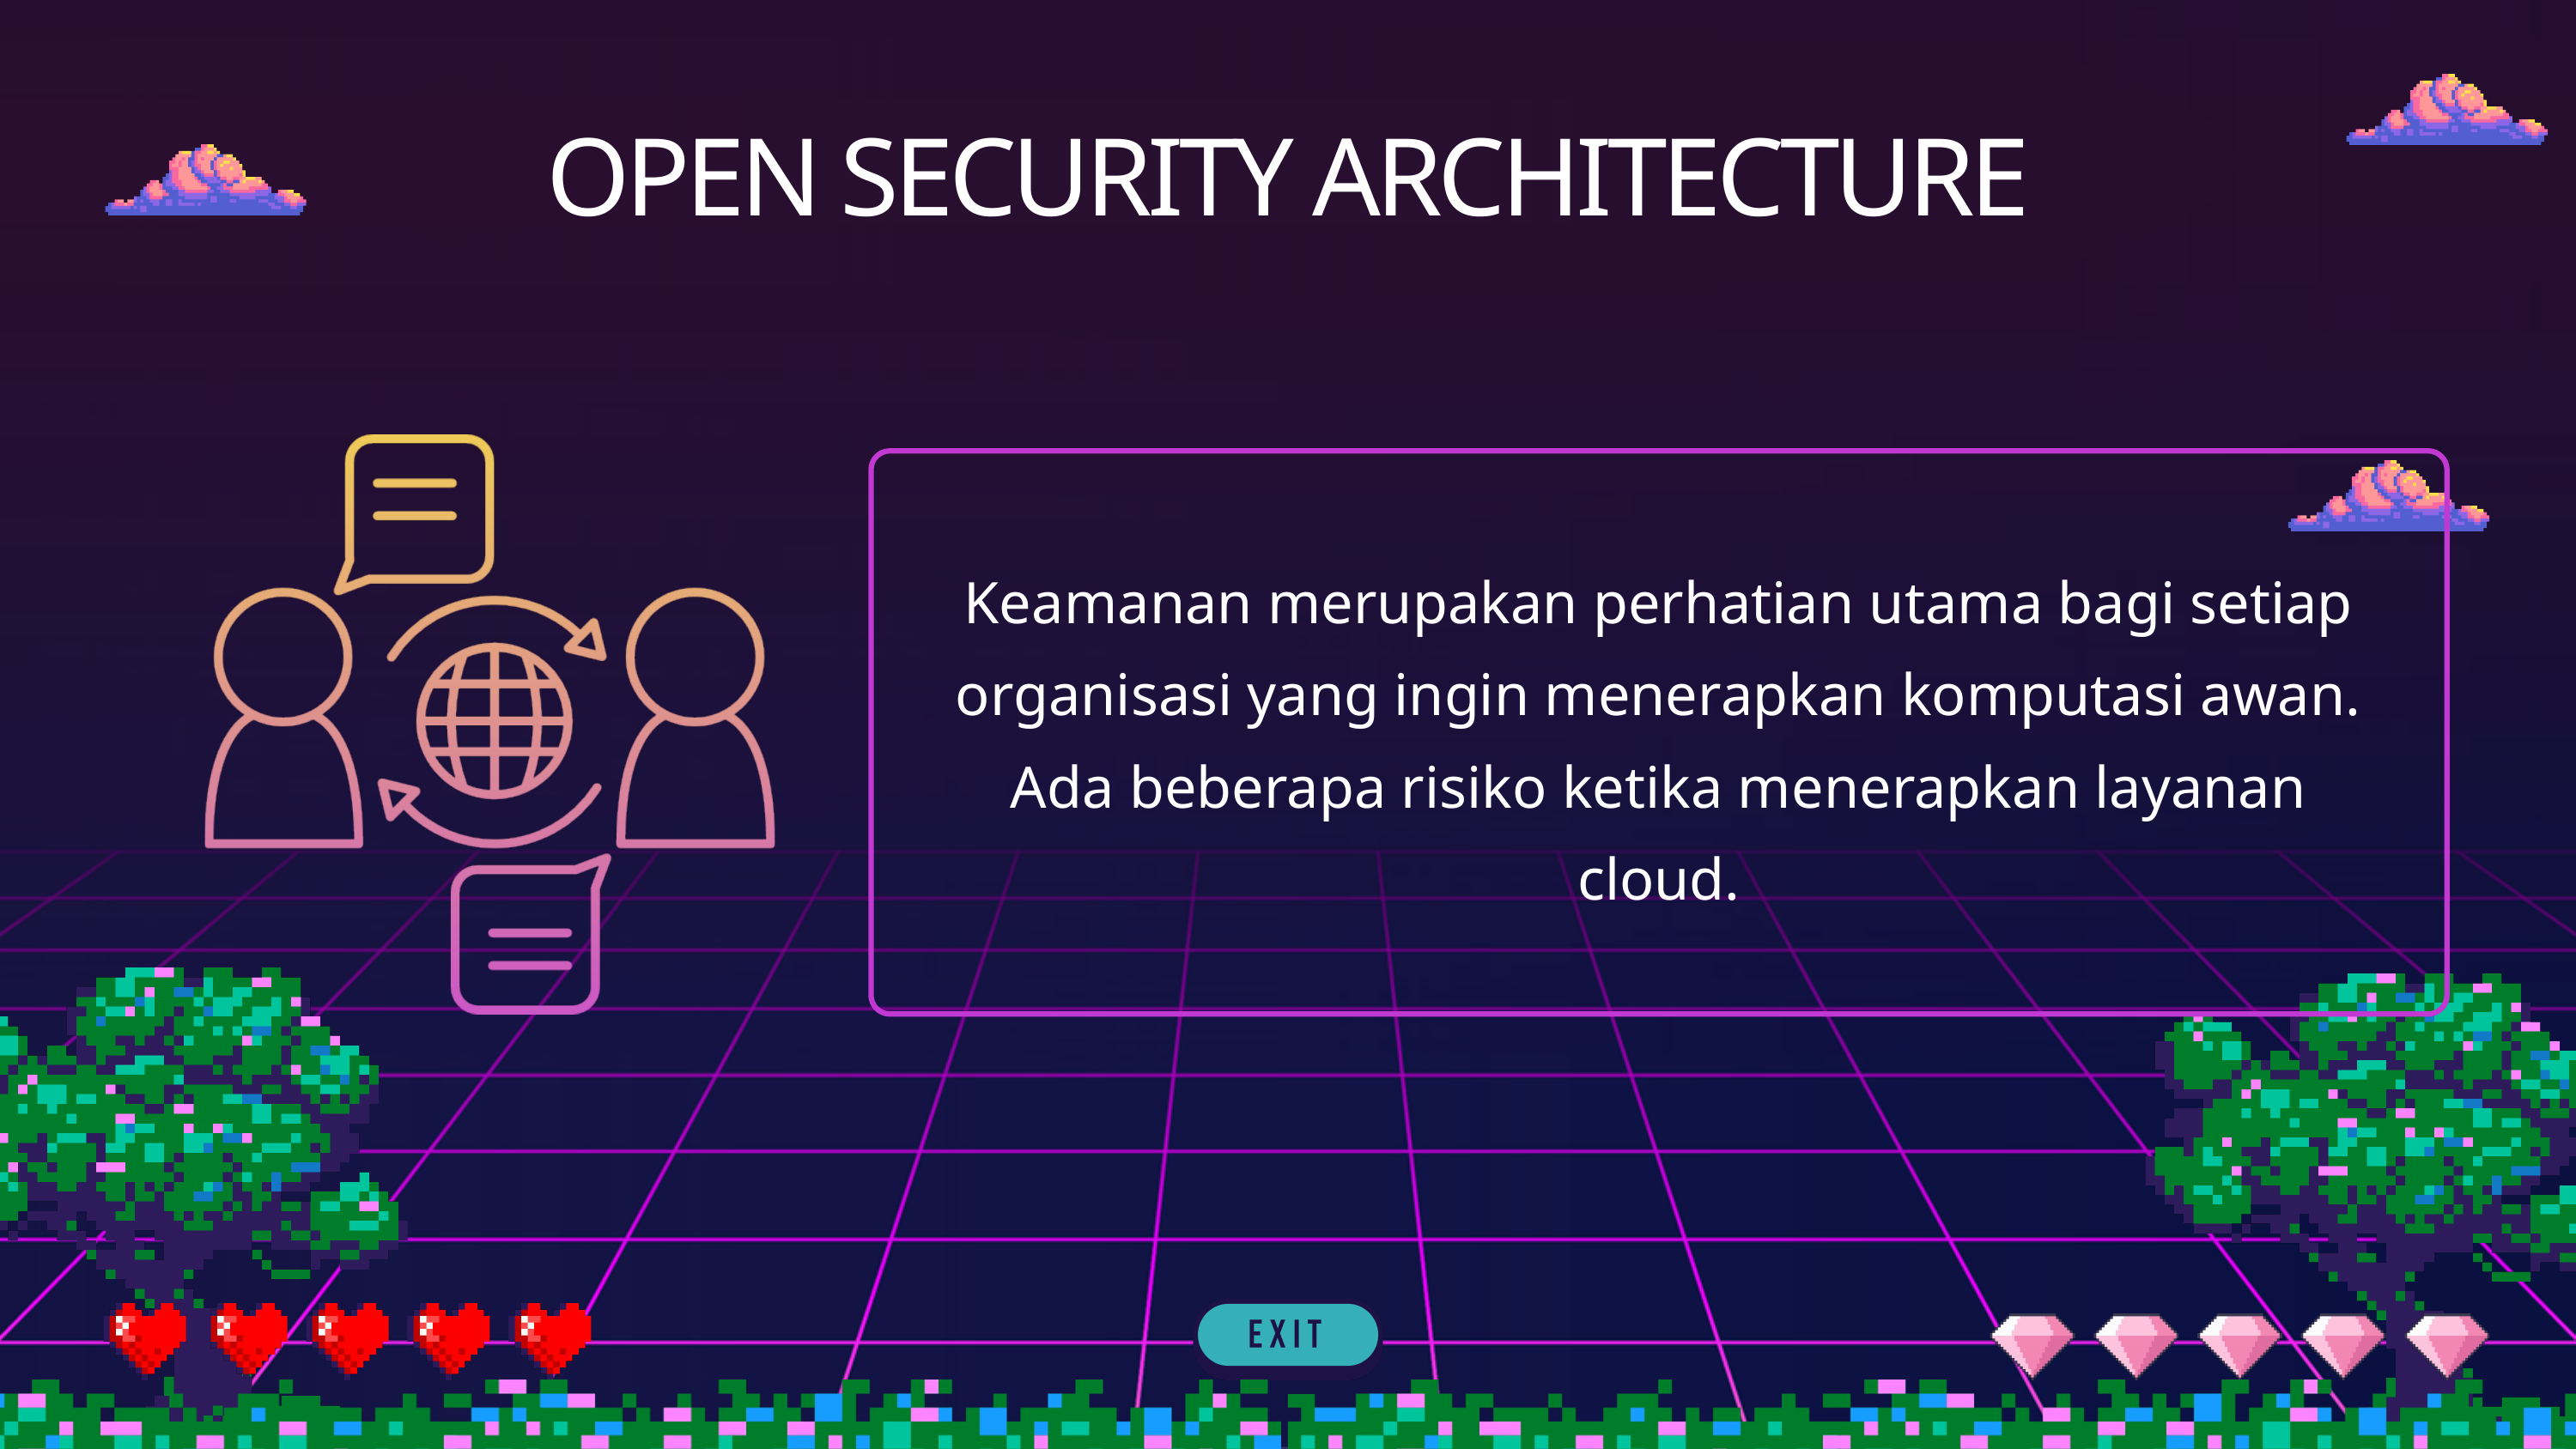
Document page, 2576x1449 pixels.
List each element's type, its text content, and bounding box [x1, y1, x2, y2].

text_box [1287, 1379, 2576, 1449]
text_box [103, 1303, 186, 1379]
text_box OPEN SECURITY ARCHITECTURE [418, 131, 2158, 238]
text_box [871, 450, 2447, 1015]
text_box [1990, 1313, 2075, 1379]
text_box [2197, 1313, 2282, 1379]
text_box [0, 0, 2576, 1379]
text_box [105, 144, 307, 215]
text_box [2346, 74, 2548, 145]
text_box [306, 1303, 389, 1379]
text_box [2454, 460, 2490, 531]
text_box [1281, 1380, 1287, 1449]
text_box [0, 1379, 1281, 1449]
text_box [2404, 1313, 2490, 1379]
text_box [2093, 1313, 2179, 1379]
text_box [2145, 973, 2576, 1379]
text_box [0, 967, 408, 1379]
text_box [204, 434, 775, 1015]
text_box [1193, 1299, 1383, 1380]
text_box [407, 1303, 490, 1379]
text_box [204, 1303, 288, 1379]
text_box [508, 1303, 592, 1379]
text_box [2300, 1313, 2386, 1379]
